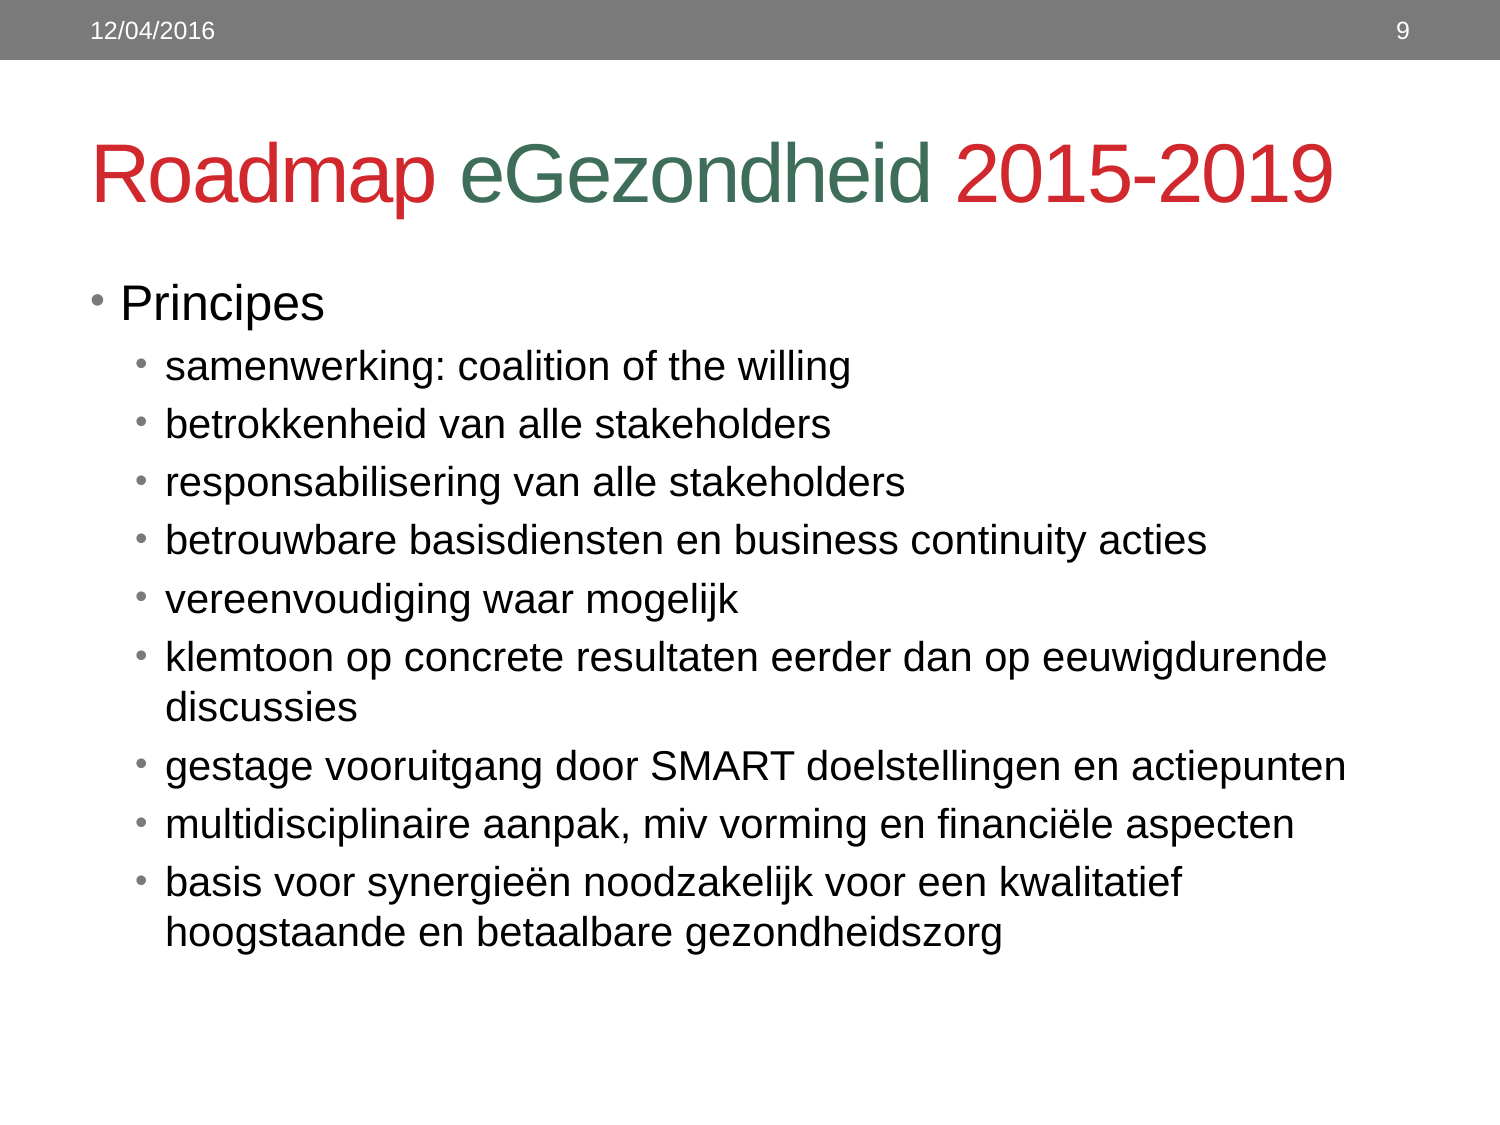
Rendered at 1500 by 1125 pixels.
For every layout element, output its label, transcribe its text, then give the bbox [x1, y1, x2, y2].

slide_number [75, 3, 550, 57]
title Roadmap eGezondheid 2015-2019 [75, 87, 1425, 250]
slide_number 9 [1250, 3, 1425, 57]
list Principes samenwerking: coalition of the willing betrokkenheid van alle stakeholders responsabilisering van alle stakeholders betrouwbare basisdiensten en business continuity acties vereenvoudiging waar mogelijk klemtoon op concrete resultaten eerder dan op eeuwigdurende discussies gestage vooruitgang door SMART doelstellingen en actiepunten multidisciplinaire aanpak, miv vorming en financiële aspecten basis voor synergieën noodzakelijk voor een kwalitatief hoogstaande en betaalbare gezondheidszorg [75, 262, 1425, 1063]
